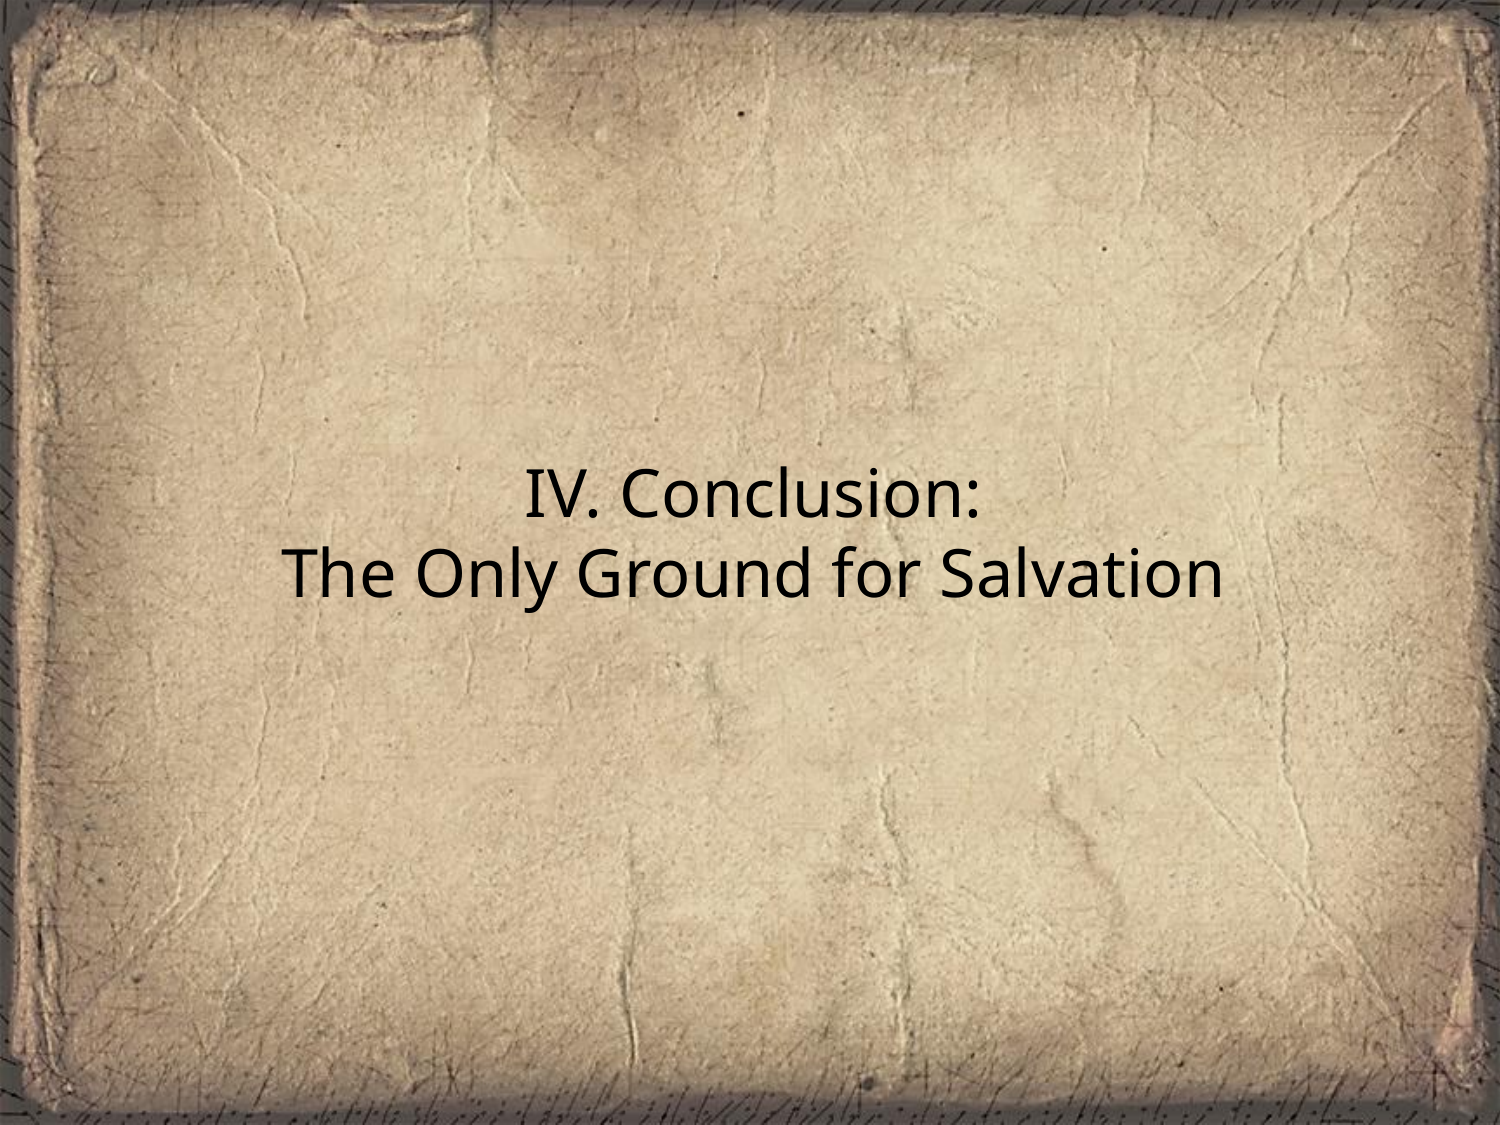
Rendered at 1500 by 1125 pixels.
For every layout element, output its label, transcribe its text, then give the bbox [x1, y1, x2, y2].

text_box [99, 450, 1375, 713]
title IV. Conclusion: The Only Ground for Salvation [99, 412, 1425, 650]
picture [0, 0, 1500, 1125]
